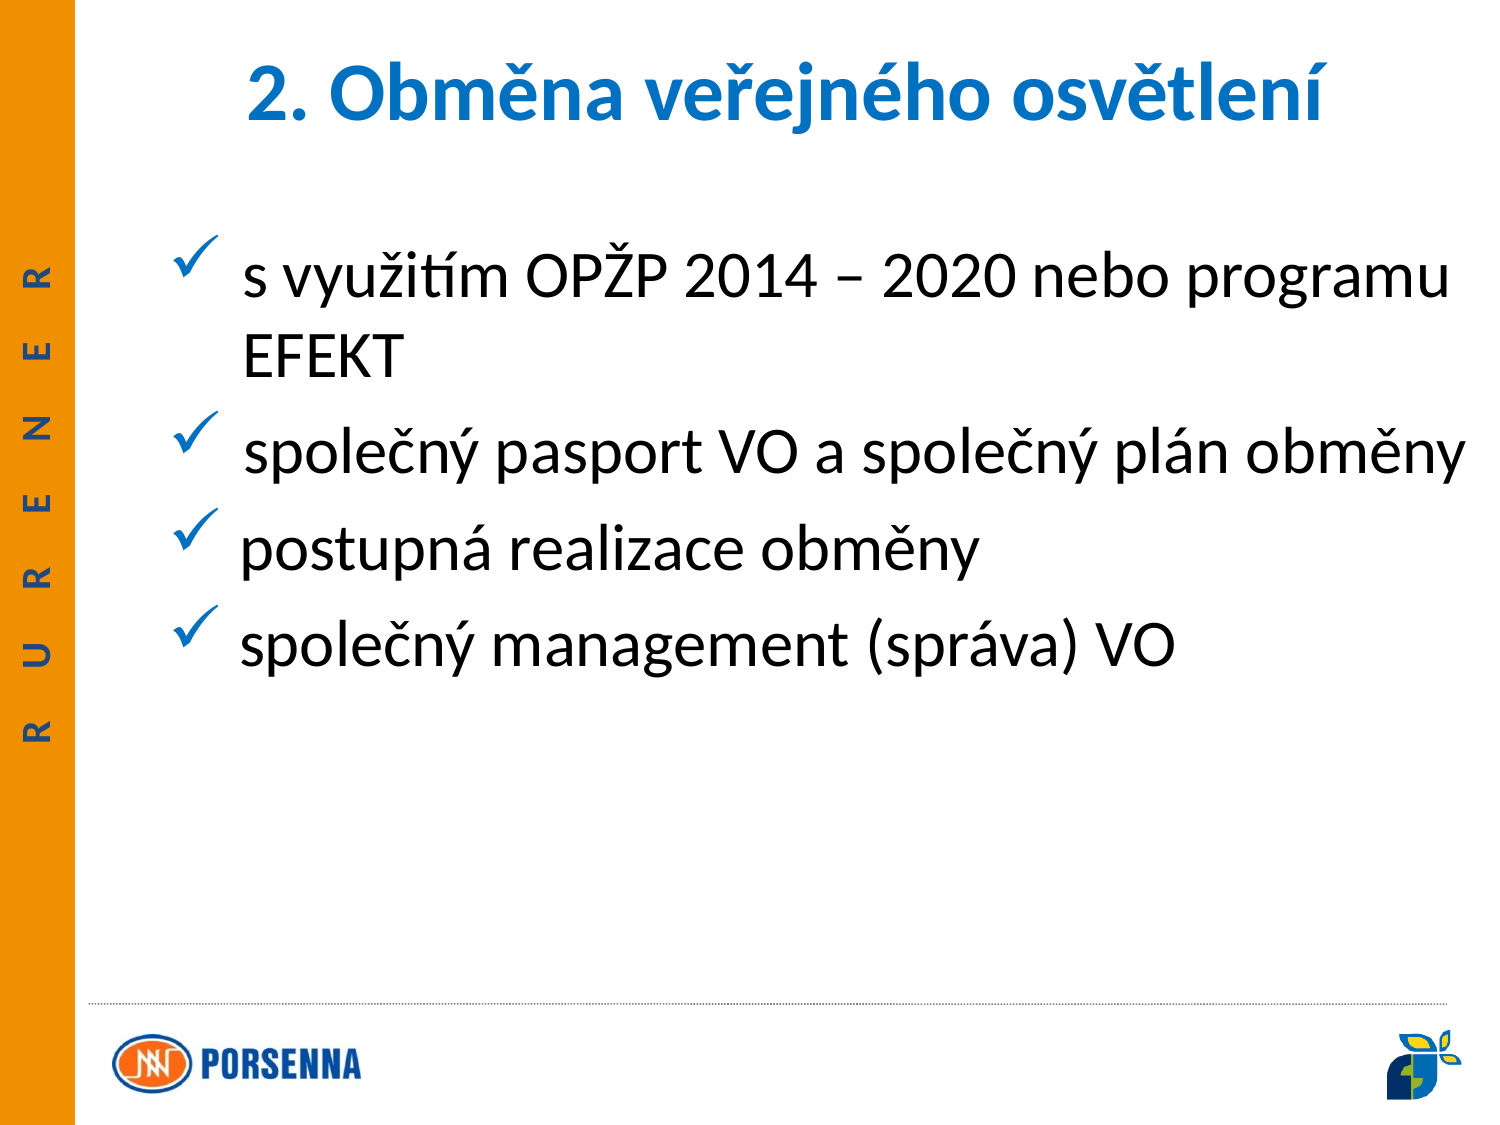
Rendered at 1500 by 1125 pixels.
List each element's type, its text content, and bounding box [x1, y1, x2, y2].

picture [1365, 1022, 1471, 1106]
text_box 2. Obměna veřejného osvětlení [76, 1, 1495, 173]
text_box s využitím OPŽP 2014 – 2020 nebo programu EFEKT společný pasport VO a společný plán obměny postupná realizace obměny společný management (správa) VO [169, 230, 1477, 1000]
picture [112, 1034, 361, 1094]
